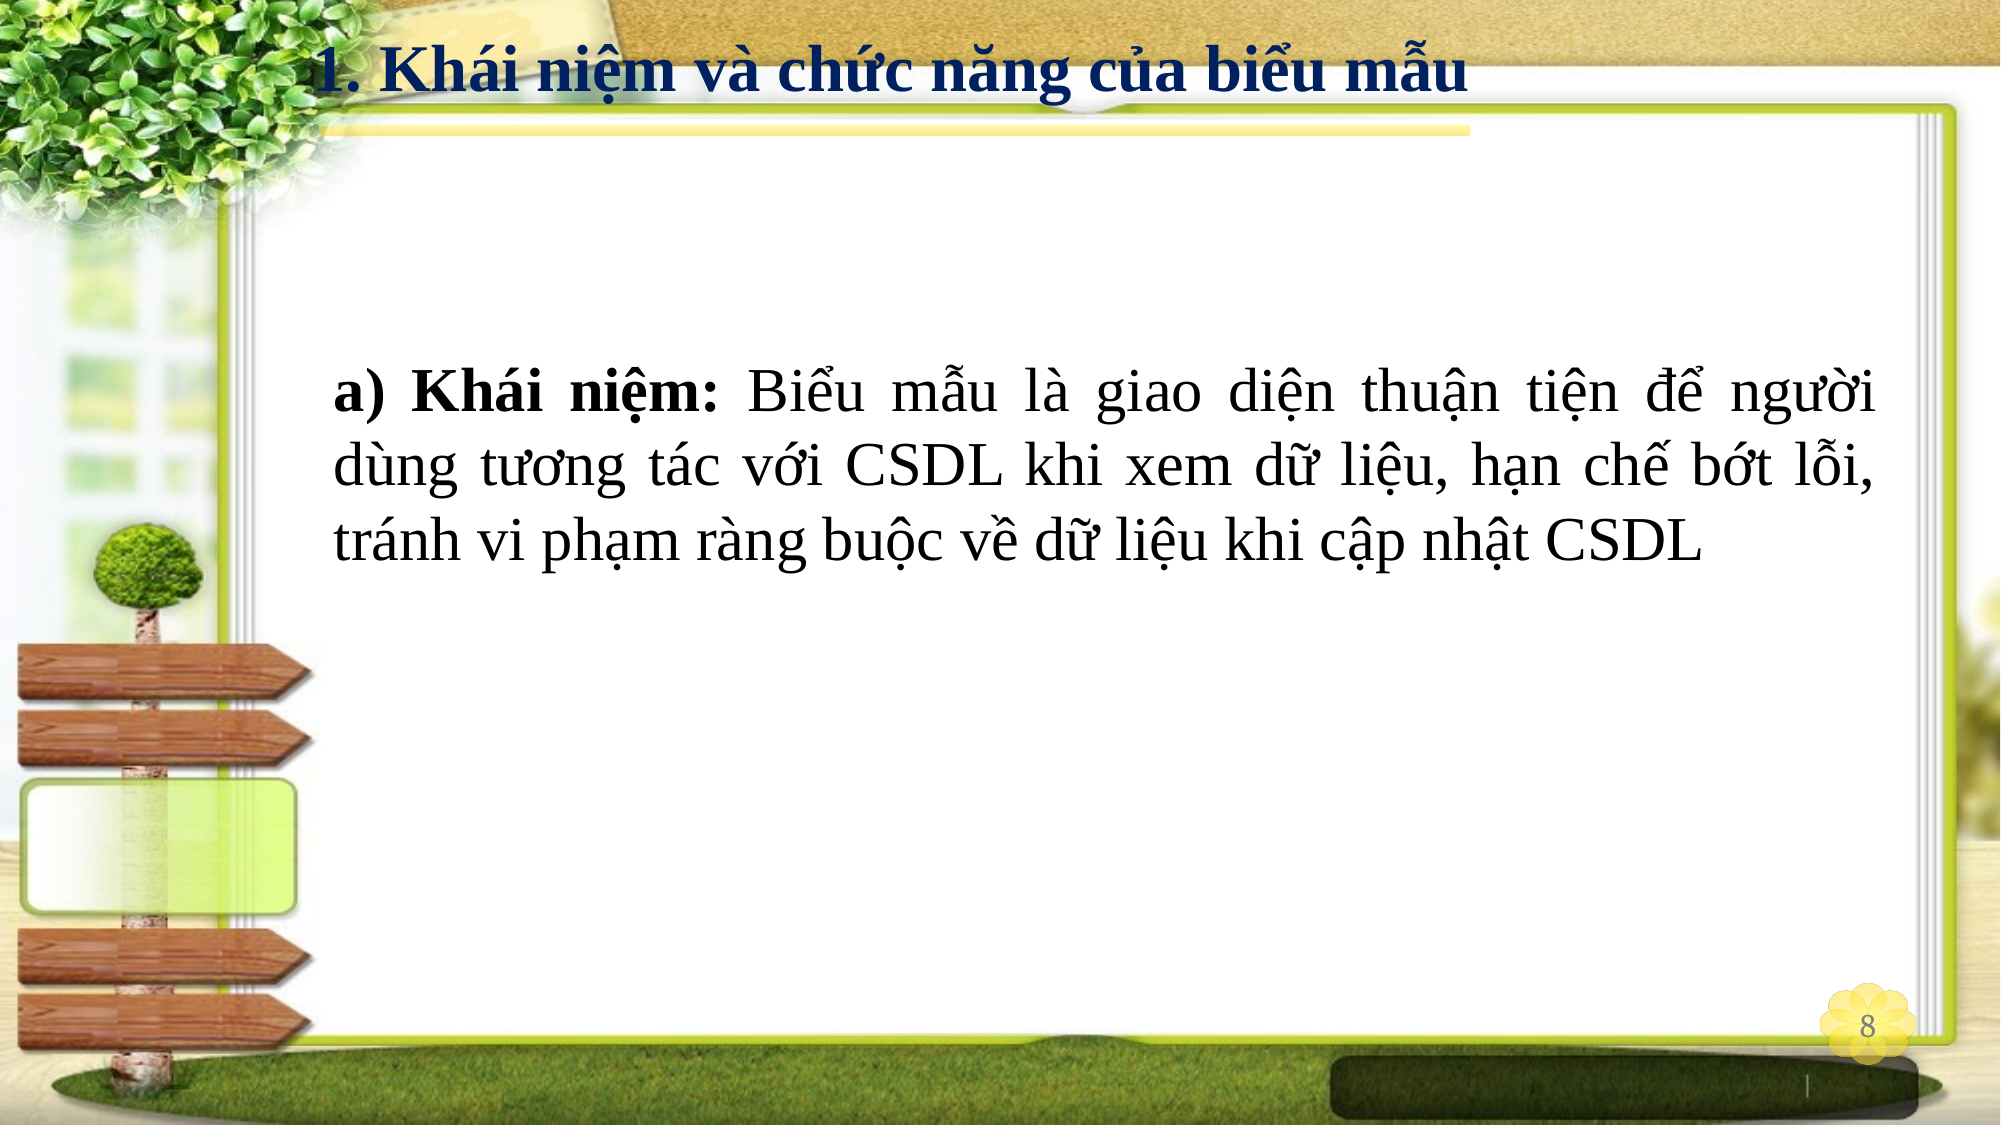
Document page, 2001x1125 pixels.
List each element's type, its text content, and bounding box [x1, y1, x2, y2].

picture [0, 0, 2001, 1125]
text_box 1. Khái niệm và chức năng của biểu mẫu [297, 17, 1773, 113]
text_box 8 [1819, 983, 1917, 1065]
text_box a) Khái niệm: Biểu mẫu là giao diện thuận tiện để người dùng tương tác với CSDL khi xem dữ liệu, hạn chế bớt lỗi, tránh vi phạm ràng buộc về dữ liệu khi cập nhật CSDL [319, 341, 1893, 581]
